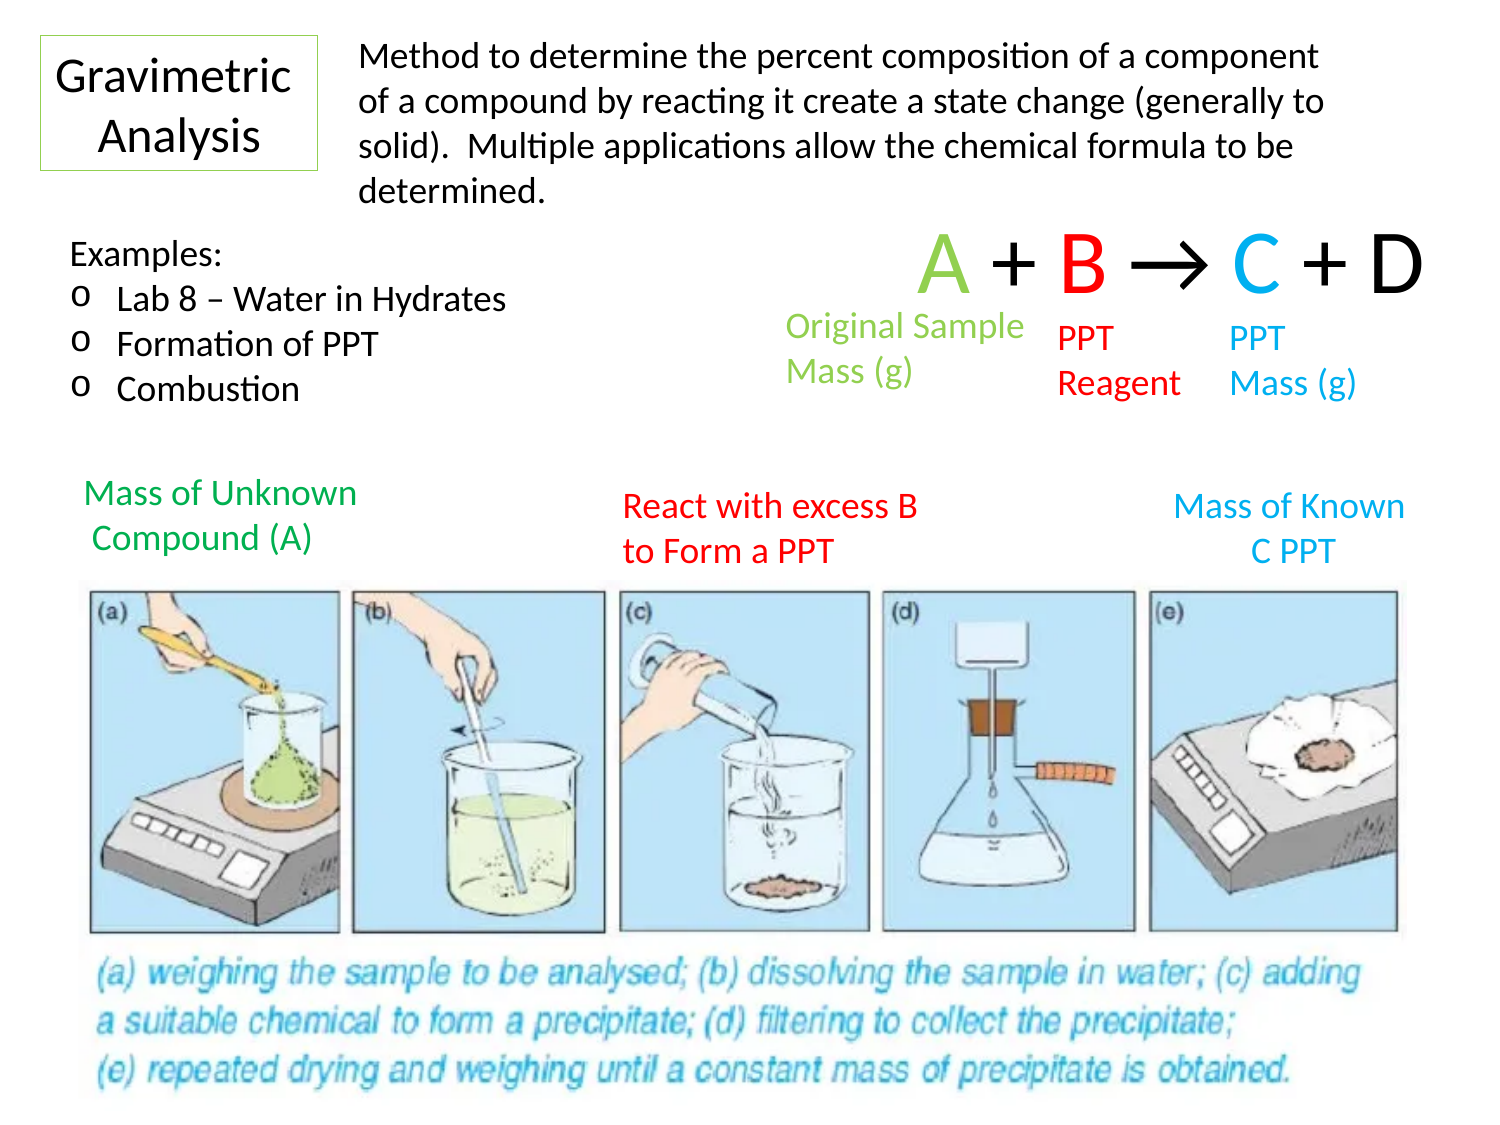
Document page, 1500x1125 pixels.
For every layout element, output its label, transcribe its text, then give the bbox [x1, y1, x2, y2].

text_box A + B → C + D [903, 194, 1441, 319]
picture [78, 580, 1407, 1111]
text_box Gravimetric Analysis [40, 35, 318, 171]
text_box Mass of Known C PPT [1158, 474, 1430, 579]
text_box PPT Mass (g) [1214, 305, 1373, 411]
text_box React with excess B to Form a PPT [607, 474, 934, 579]
text_box Method to determine the percent composition of a component of a compound by reacting it create a state change (generally to solid). Multiple applications allow the chemical formula to be determined. [343, 23, 1356, 219]
text_box Mass of Unknown Compound (A) [68, 460, 373, 566]
text_box Original Sample Mass (g) [770, 293, 1041, 399]
text_box PPT Reagent [1042, 305, 1197, 411]
text_box Examples: Lab 8 – Water in Hydrates Formation of PPT Combustion [54, 222, 522, 417]
